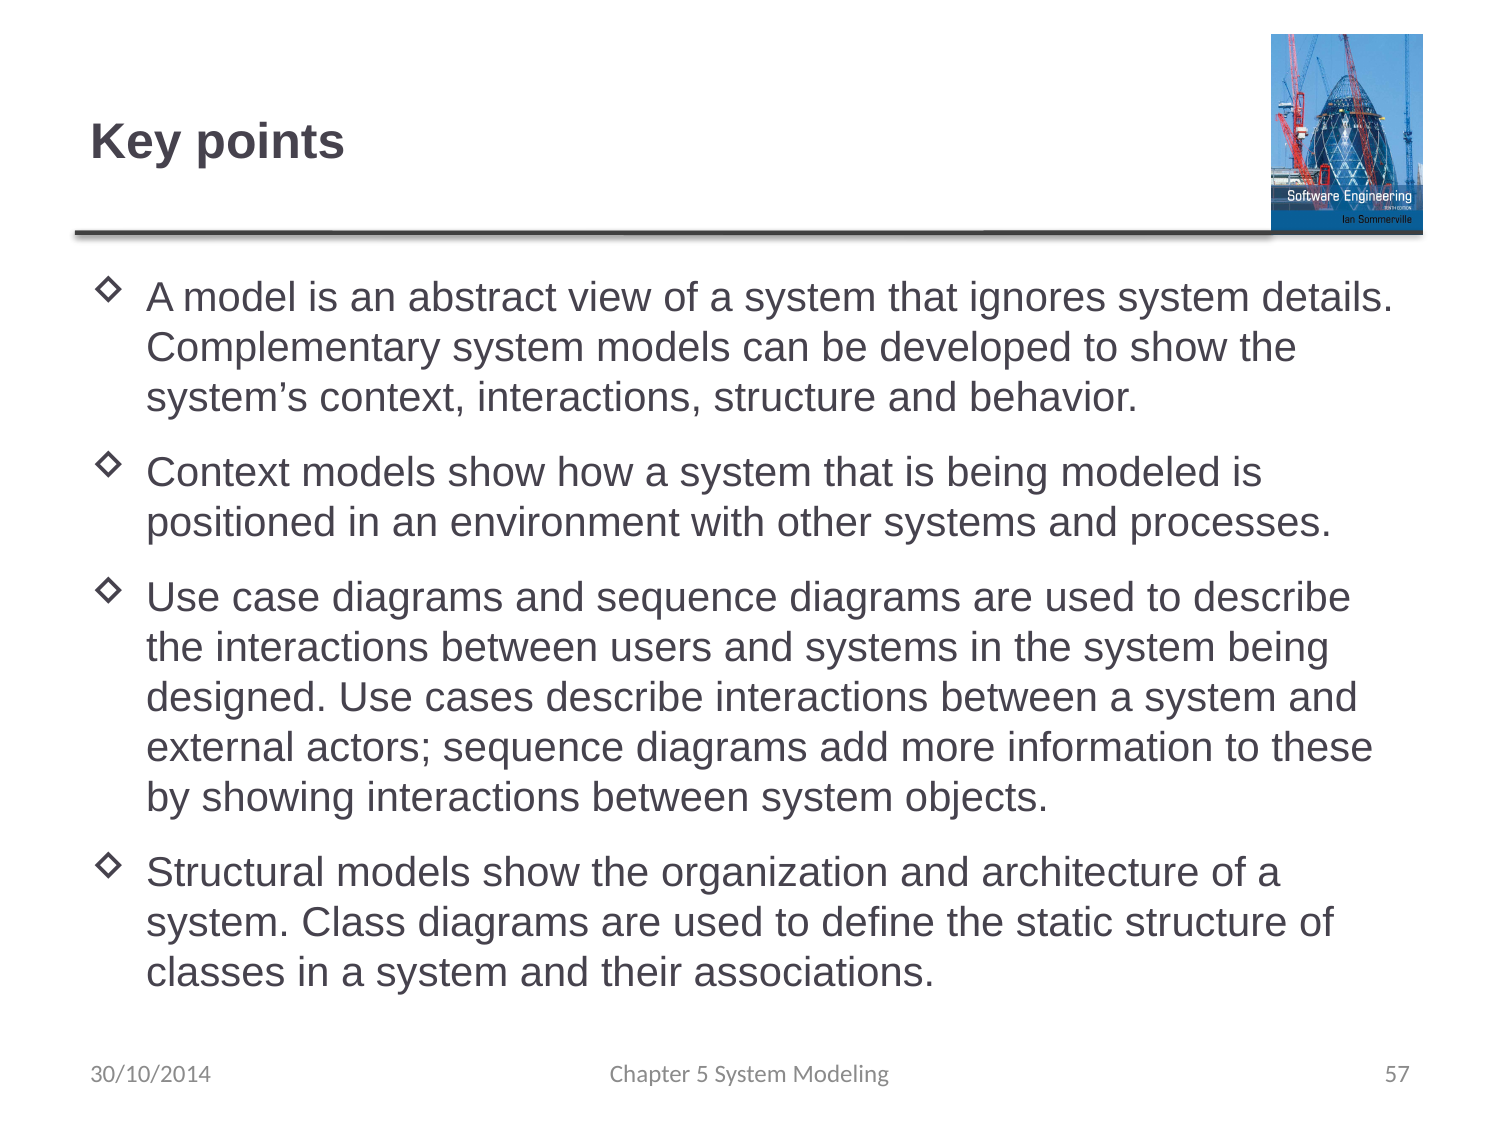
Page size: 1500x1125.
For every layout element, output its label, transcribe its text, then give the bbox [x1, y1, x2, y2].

slide_number 57 [1074, 1042, 1425, 1103]
title Key points [74, 44, 1272, 233]
list A model is an abstract view of a system that ignores system details. Complementary system models can be developed to show the system’s context, interactions, structure and behavior. Context models show how a system that is being modeled is positioned in an environment with other systems and processes. Use case diagrams and sequence diagrams are used to describe the interactions between users and systems in the system being designed. Use cases describe interactions between a system and external actors; sequence diagrams add more information to these by showing interactions between system objects. Structural models show the organization and architecture of a system. Class diagrams are used to define the static structure of classes in a system and their associations. [75, 262, 1425, 1005]
picture [1271, 34, 1423, 230]
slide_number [75, 1042, 425, 1103]
footer Chapter 5 System Modeling [512, 1042, 988, 1103]
